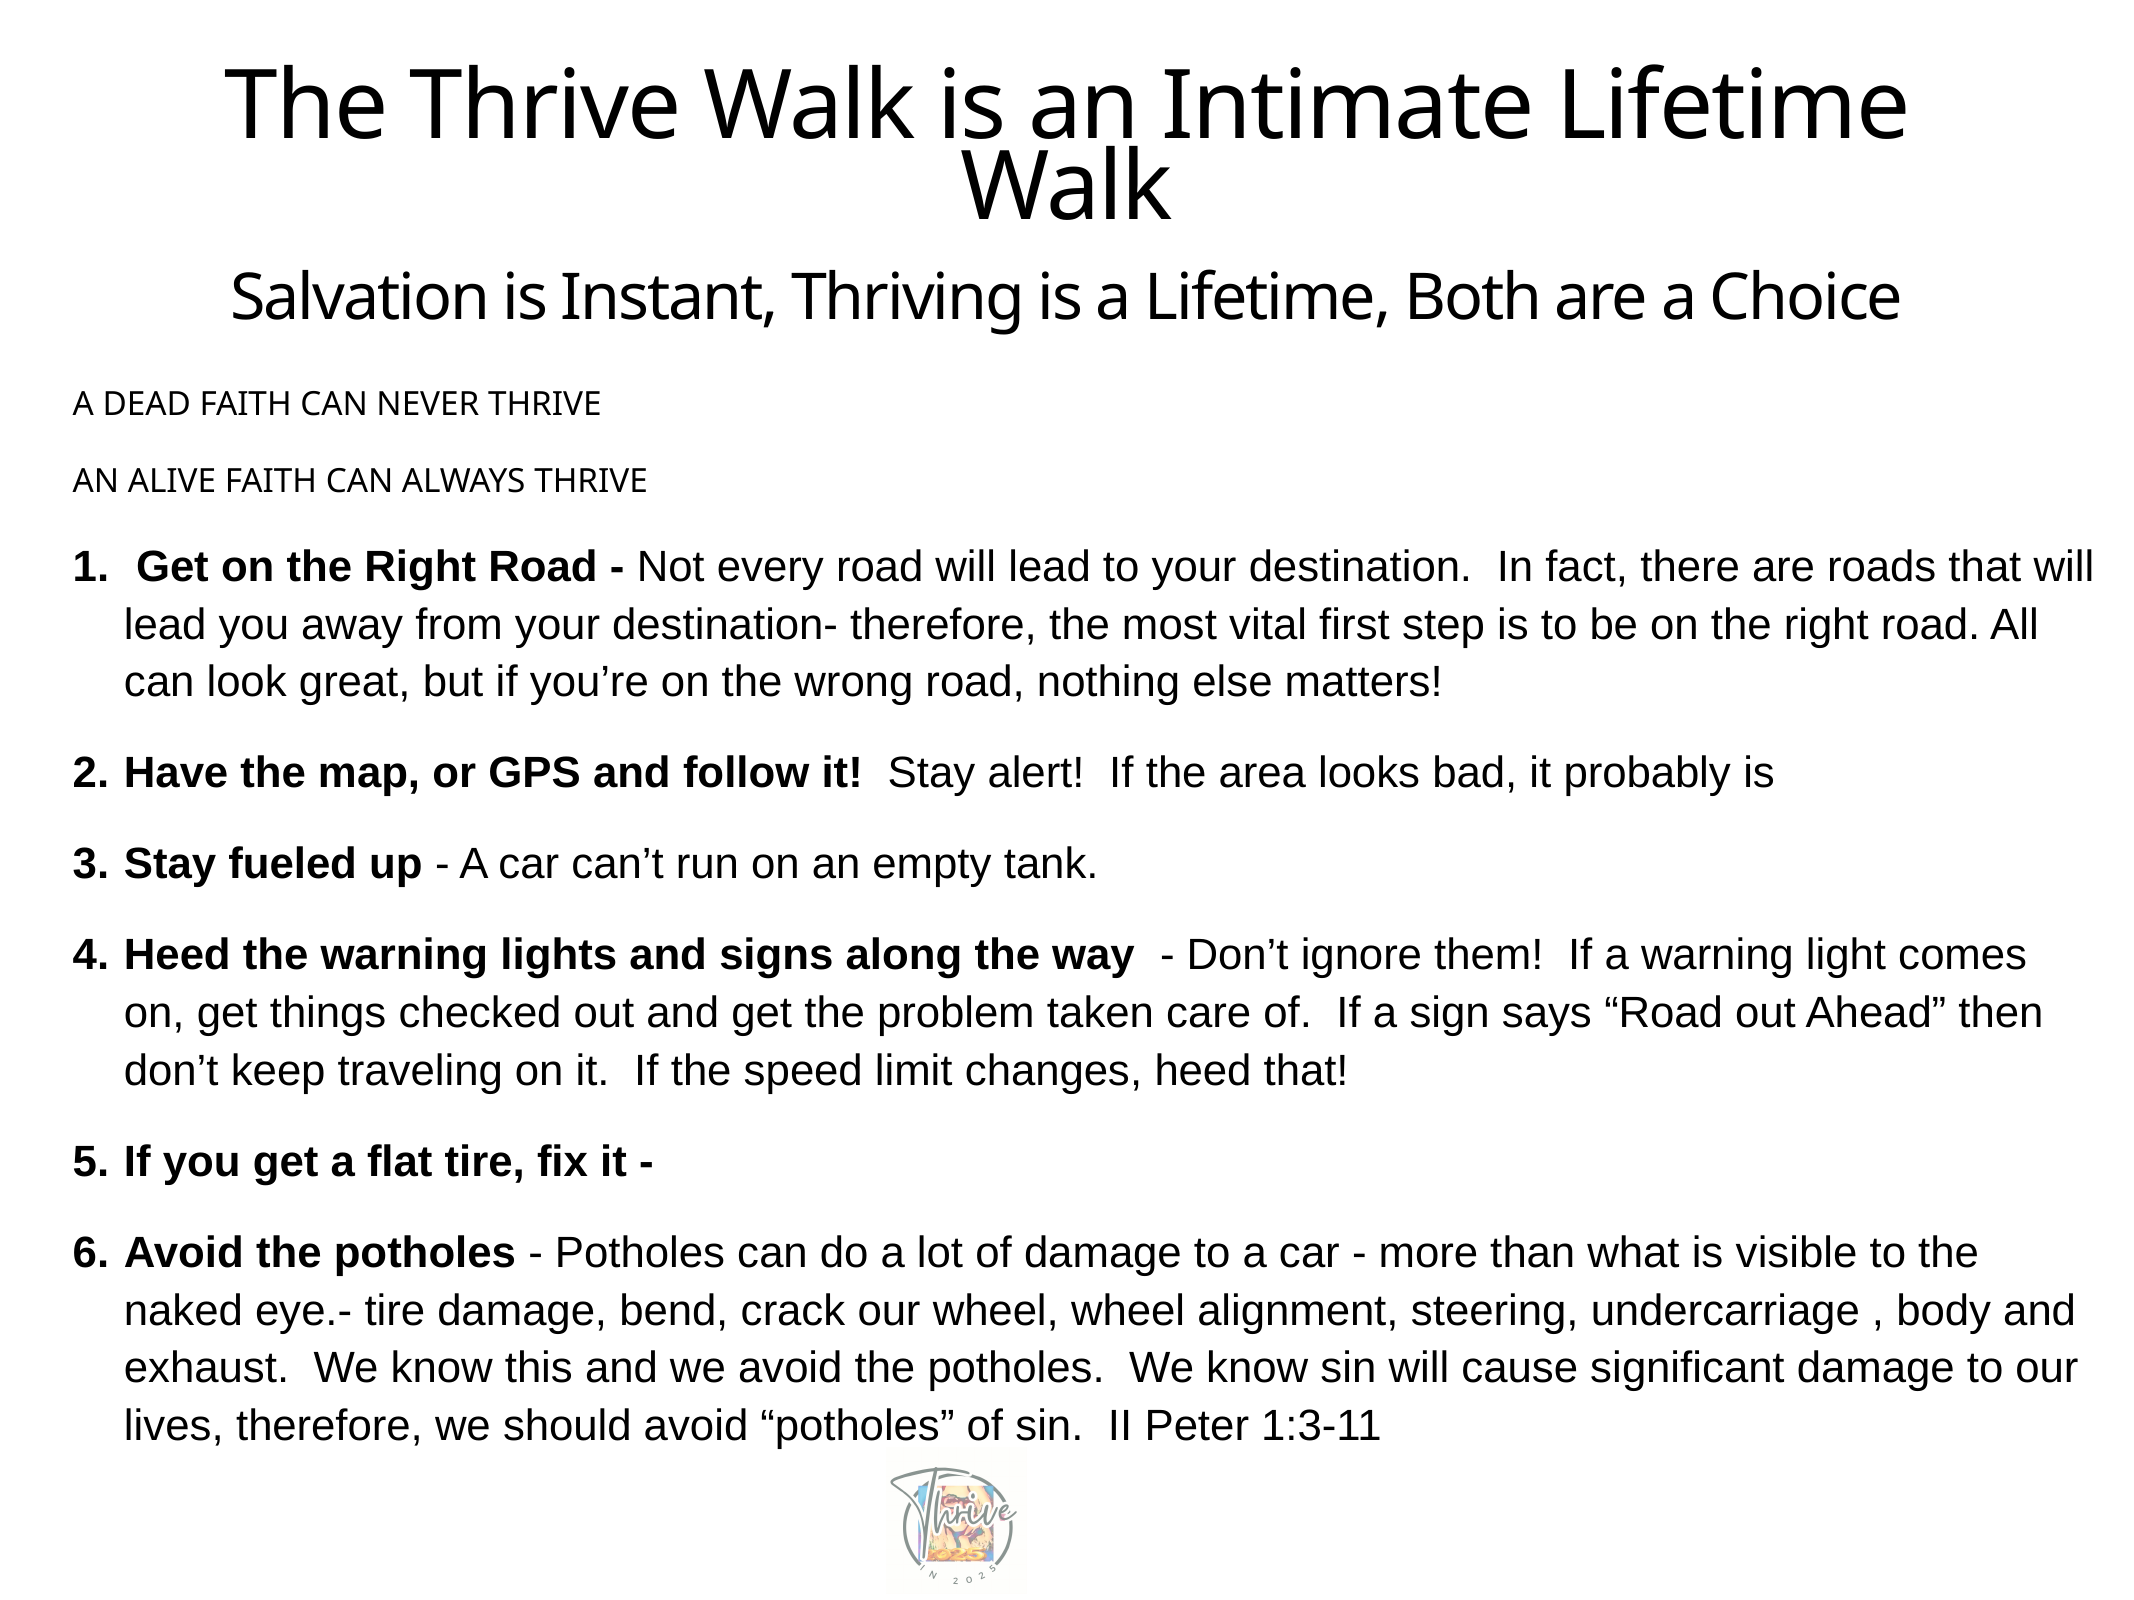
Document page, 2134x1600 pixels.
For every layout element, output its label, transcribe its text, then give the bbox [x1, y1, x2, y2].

list A DEAD FAITH CAN NEVER THRIVE AN ALIVE FAITH CAN ALWAYS THRIVE Get on the Right Road - Not every road will lead to your destination. In fact, there are roads that will lead you away from your destination- therefore, the most vital first step is to be on the right road. All can look great, but if you’re on the wrong road, nothing else matters! Have the map, or GPS and follow it! Stay alert! If the area looks bad, it probably is Stay fueled up - A car can’t run on an empty tank. Heed the warning lights and signs along the way - Don’t ignore them! If a warning light comes on, get things checked out and get the problem taken care of. If a sign says “Road out Ahead” then don’t keep traveling on it. If the speed limit changes, heed that! If you get a flat tire, fix it - Avoid the potholes - Potholes can do a lot of damage to a car - more than what is visible to the naked eye.- tire damage, bend, crack our wheel, wheel alignment, steering, undercarriage , body and exhaust. We know this and we avoid the potholes. We know sin will cause significant damage to our lives, therefore, we should avoid “potholes” of sin. II Peter 1:3-11 [63, 369, 2108, 1600]
list Salvation is Instant, Thriving is a Lifetime, Both are a Choice [116, 246, 2018, 351]
title The Thrive Walk is an Intimate Lifetime Walk [116, 64, 2018, 246]
picture [886, 1447, 1027, 1594]
